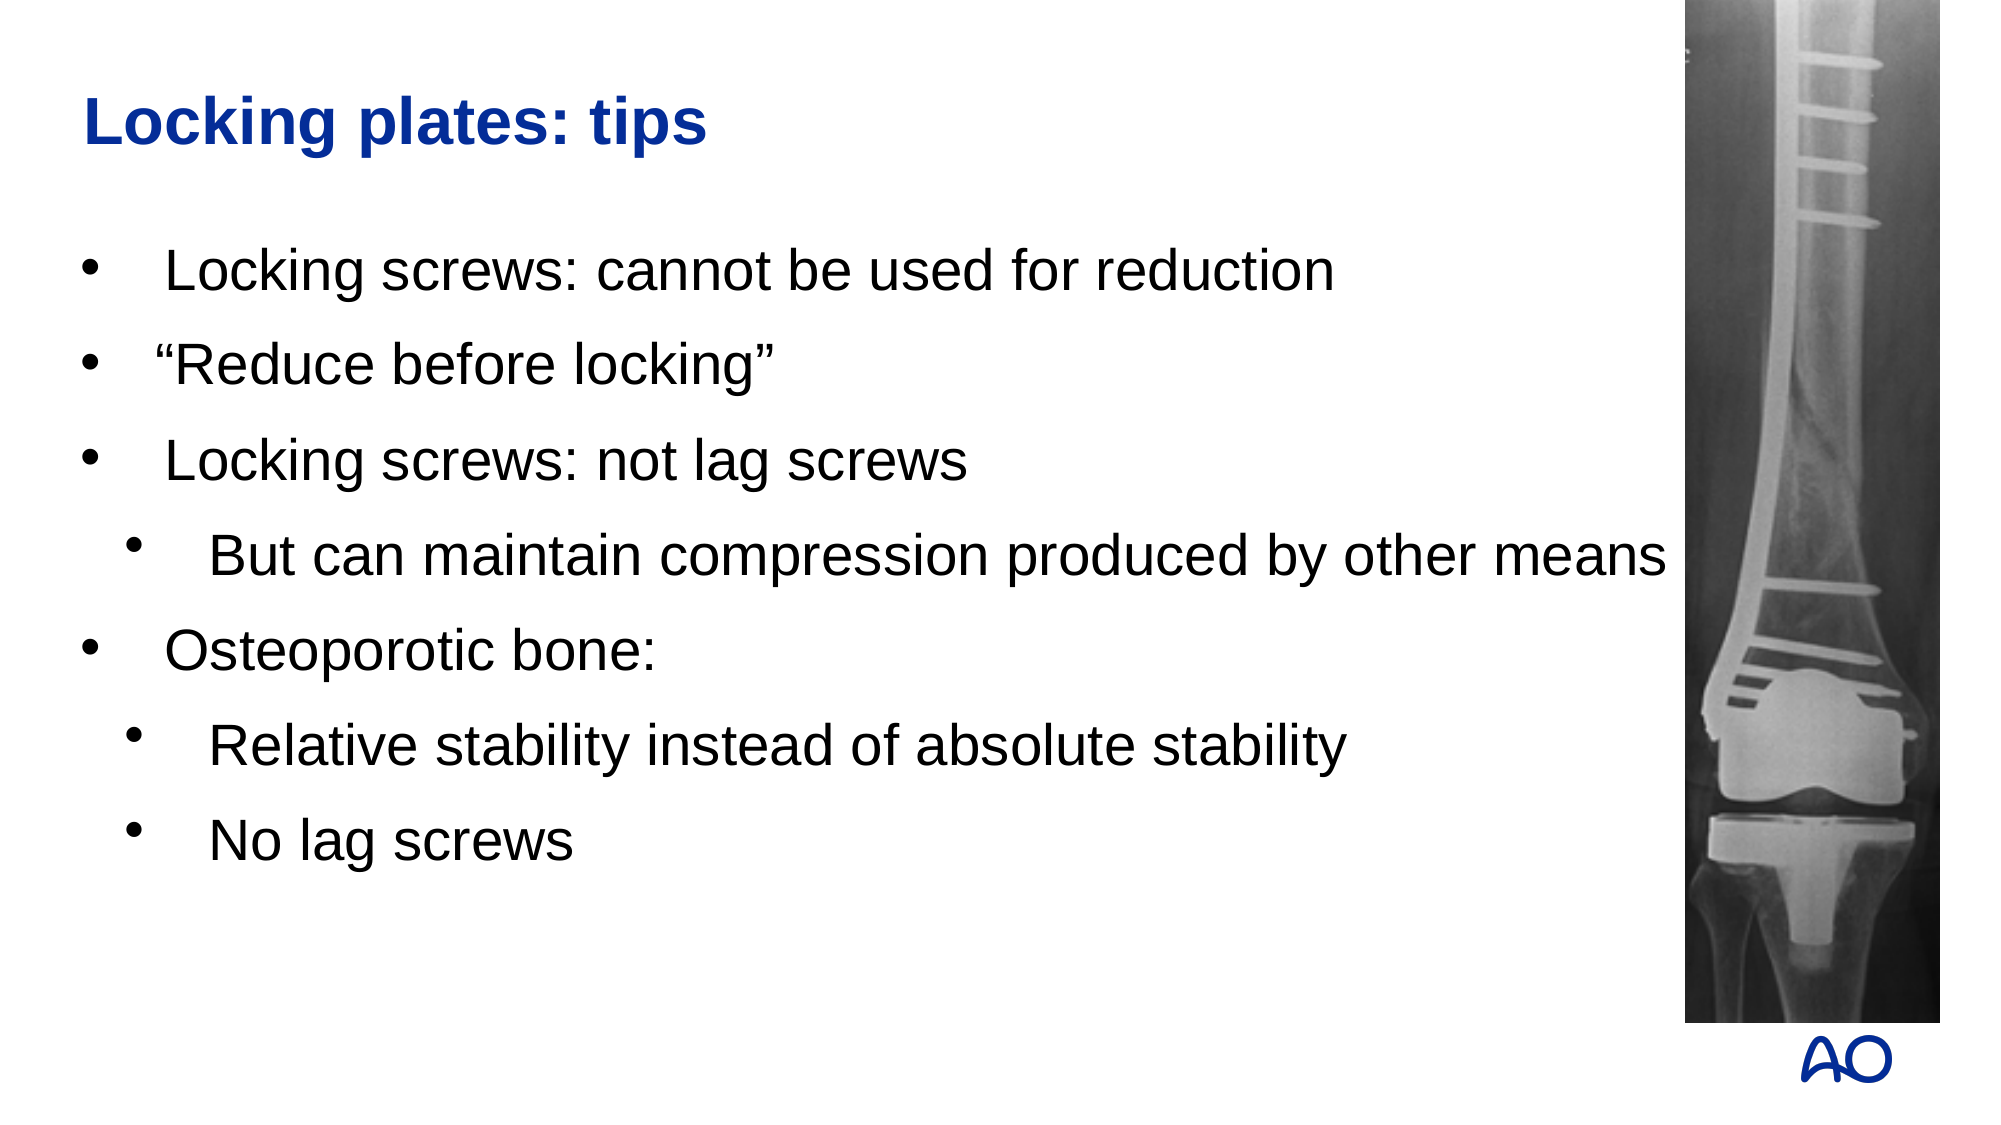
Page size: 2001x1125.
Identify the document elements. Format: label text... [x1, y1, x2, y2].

picture [1801, 1035, 1892, 1083]
list Locking screws: cannot be used for reduction “Reduce before locking” Locking screws: not lag screws But can maintain compression produced by other means Osteoporotic bone: Relative stability instead of absolute stability No lag screws [80, 231, 1679, 970]
title Locking plates: tips [83, 87, 1679, 200]
picture [1684, 0, 1940, 1023]
